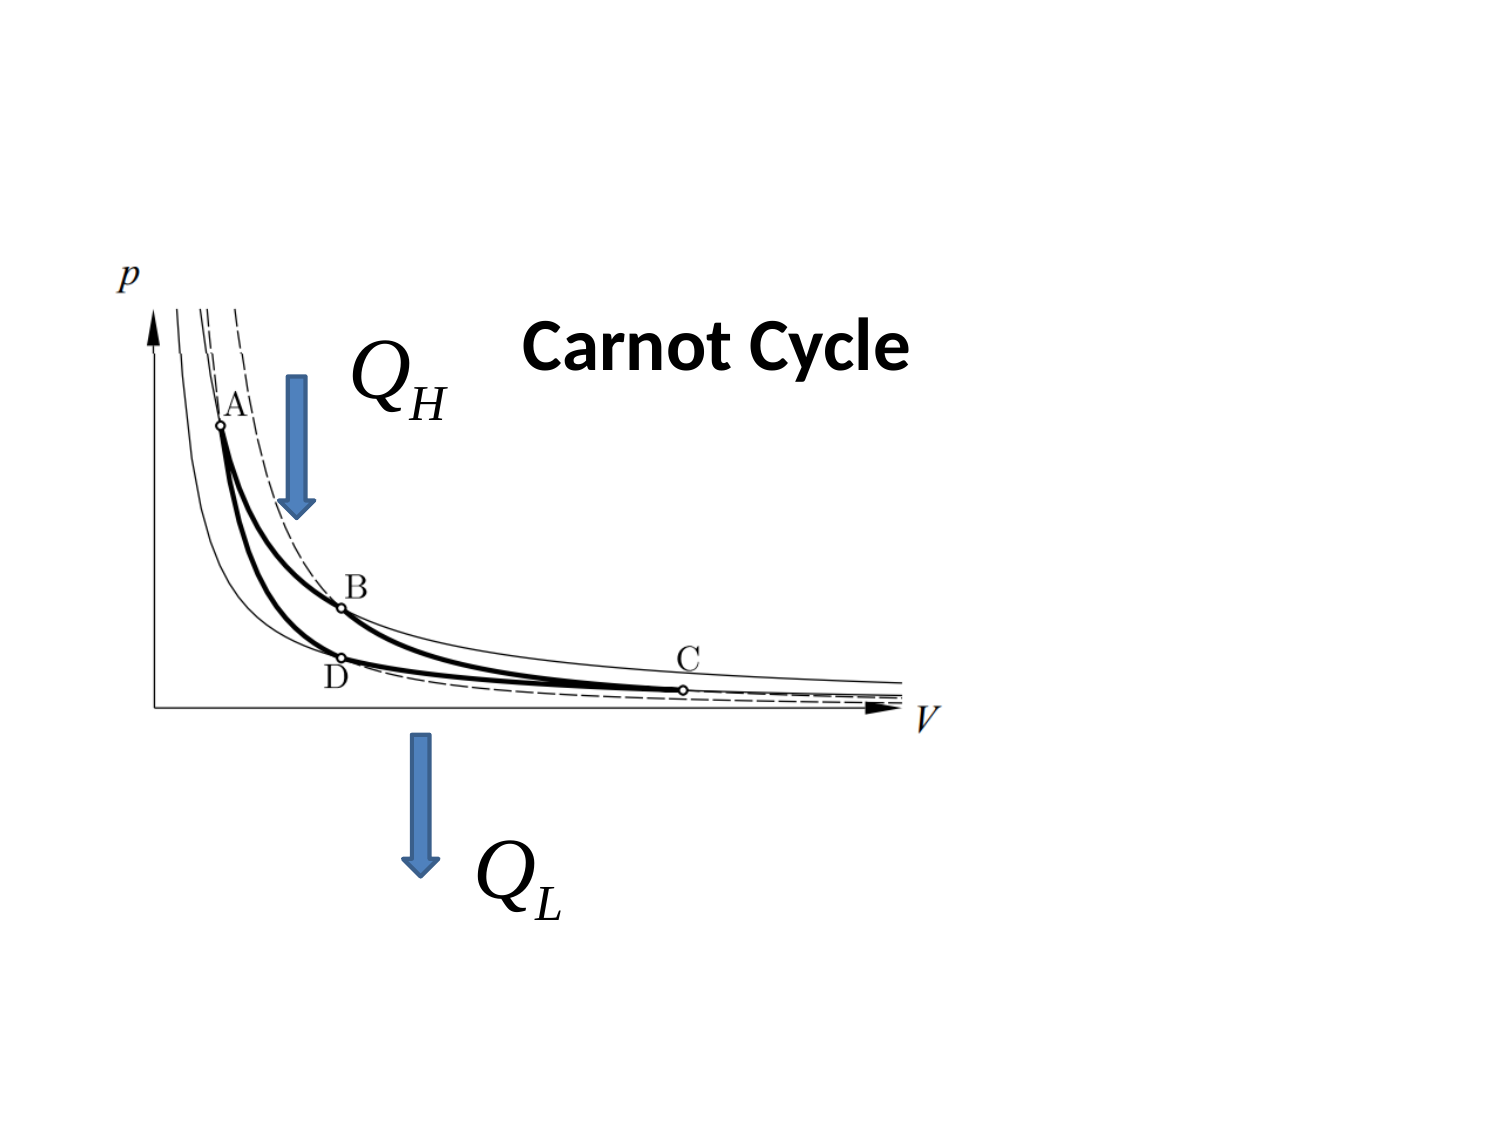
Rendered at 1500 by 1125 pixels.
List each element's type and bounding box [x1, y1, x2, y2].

text_box [337, 310, 469, 442]
text_box [463, 810, 580, 943]
picture [57, 234, 955, 744]
text_box [401, 752, 441, 879]
